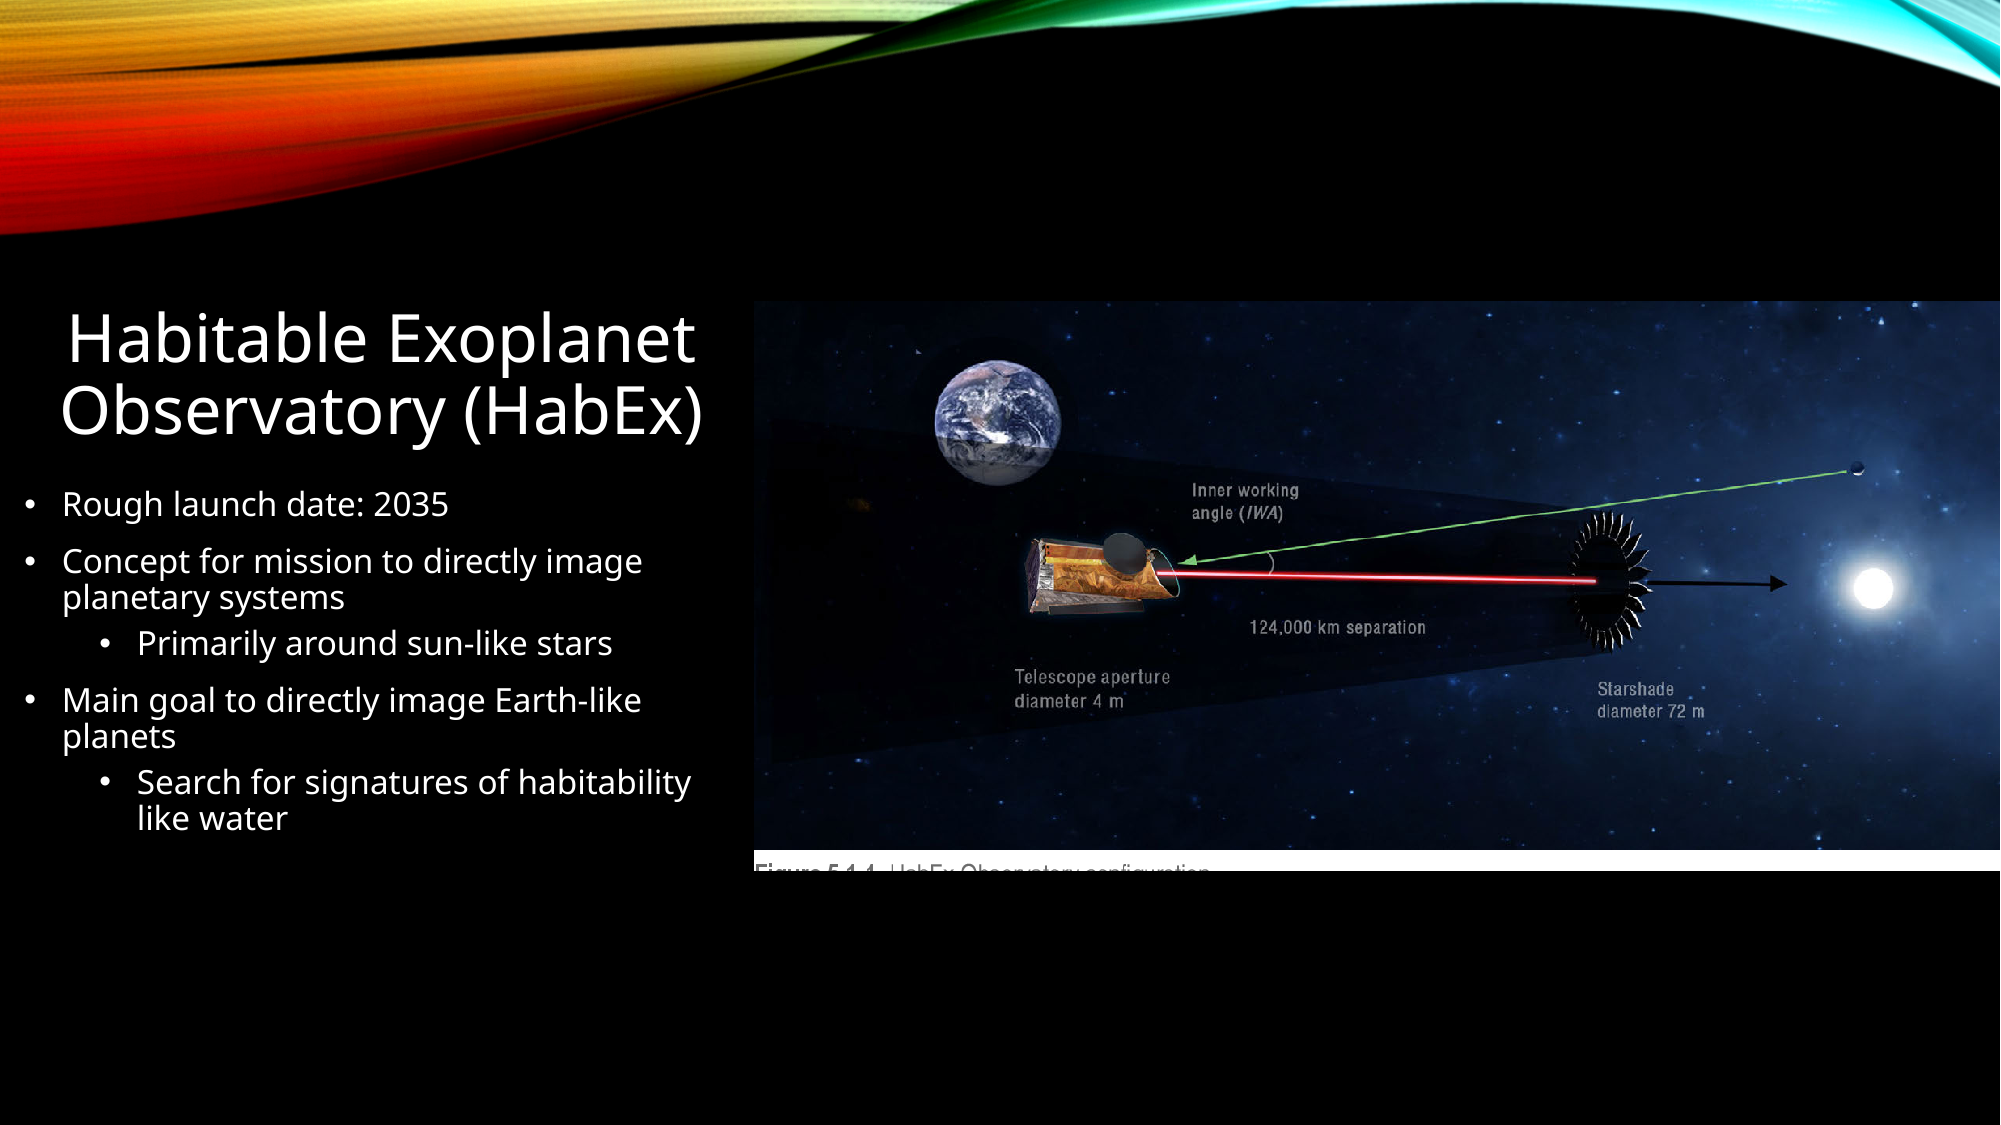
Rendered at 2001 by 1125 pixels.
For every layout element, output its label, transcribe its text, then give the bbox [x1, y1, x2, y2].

list Rough launch date: 2035 Concept for mission to directly image planetary systems Primarily around sun-like stars Main goal to directly image Earth-like planets Search for signatures of habitability like water [9, 480, 755, 1122]
picture [754, 301, 2000, 871]
title Habitable Exoplanet Observatory (HabEx) [0, 216, 803, 538]
picture [0, 0, 2000, 237]
